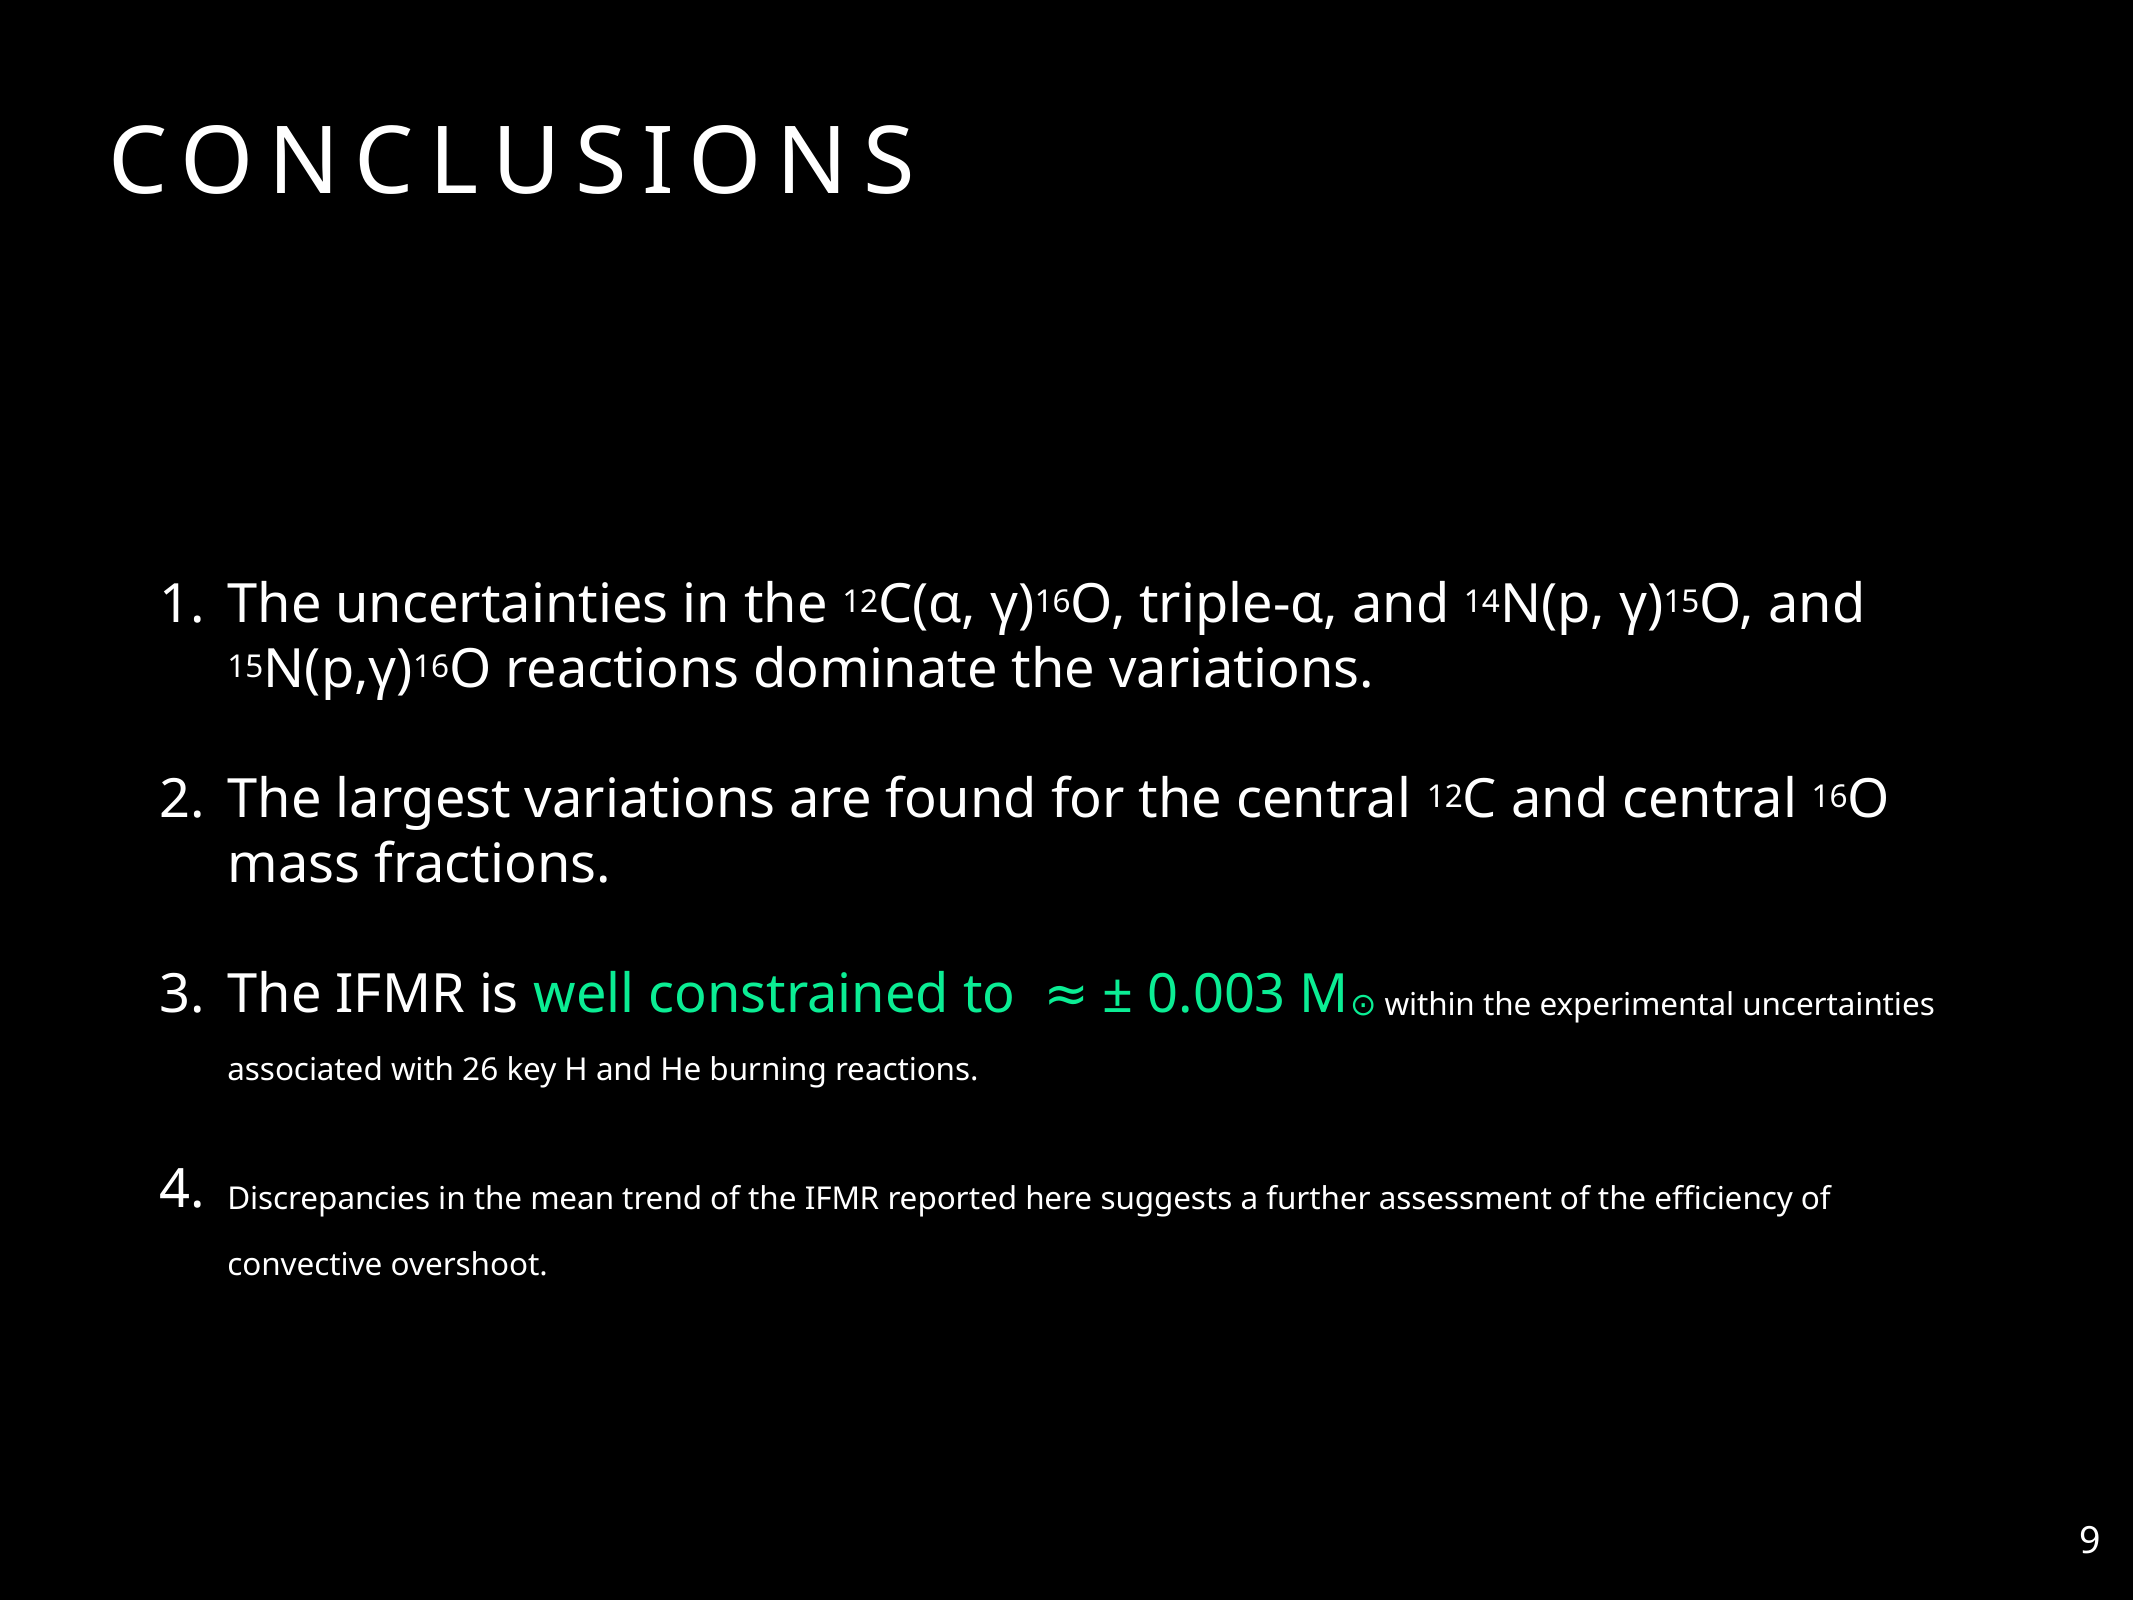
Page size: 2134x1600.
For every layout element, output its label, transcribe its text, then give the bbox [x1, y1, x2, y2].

title Conclusions [107, 99, 2026, 405]
slide_number 9 [2065, 1516, 2114, 1600]
text_box The uncertainties in the 12C(α, γ)16O, triple-α, and 14N(p, γ)15O, and 15N(p,γ)16O reactions dominate the variations. The largest variations are found for the central 12C and central 16O mass fractions. The IFMR is well constrained to ≈ ± 0.003 M⊙ within the experimental uncertainties associated with 26 key H and He burning reactions. Discrepancies in the mean trend of the IFMR reported here suggests a further assessment of the efficiency of convective overshoot. [151, 560, 1982, 1357]
